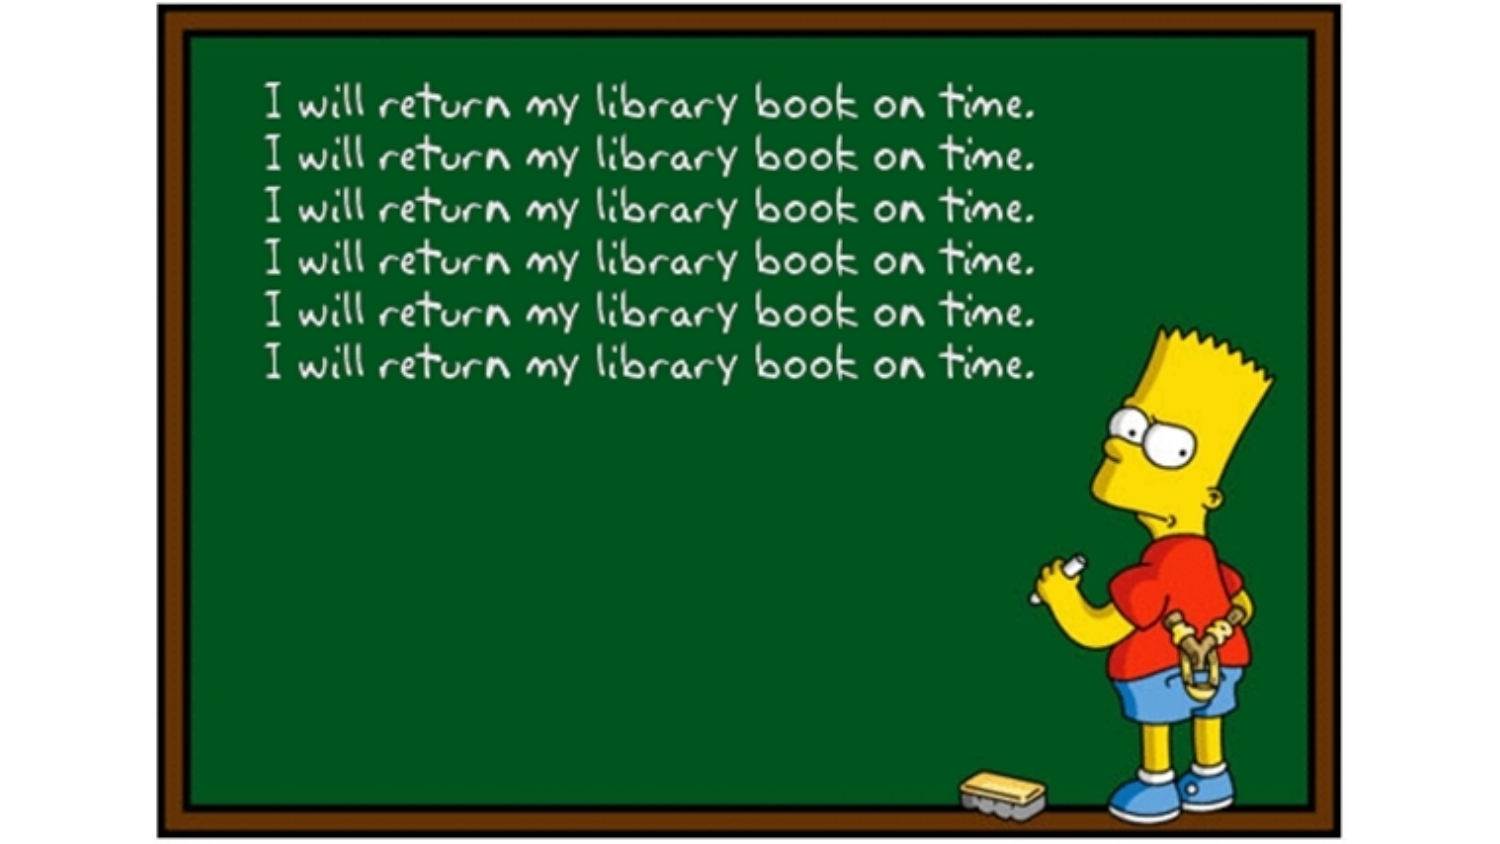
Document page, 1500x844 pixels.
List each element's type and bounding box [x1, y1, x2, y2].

picture [152, 0, 1347, 844]
